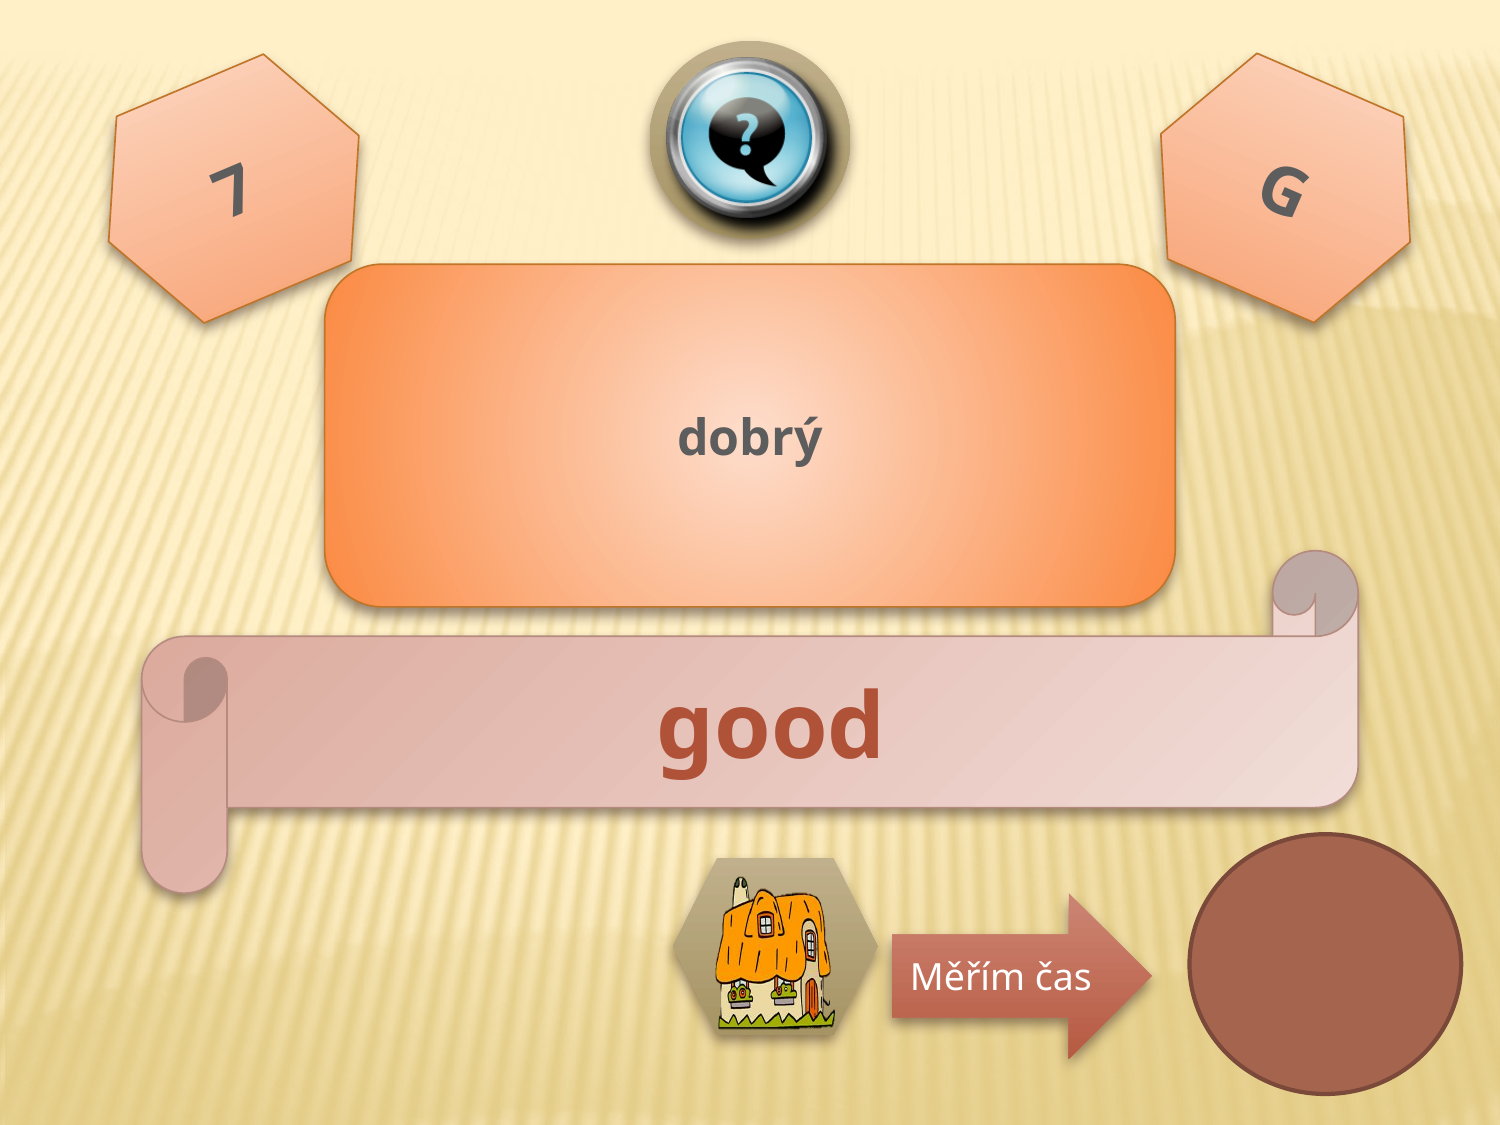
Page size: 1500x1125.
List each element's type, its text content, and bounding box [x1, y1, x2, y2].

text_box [649, 40, 851, 242]
text_box 7 [107, 53, 360, 324]
text_box Měřím čas [891, 893, 1152, 1059]
text_box good [140, 549, 1360, 895]
text_box G [1160, 52, 1411, 324]
text_box dobrý [323, 263, 1177, 608]
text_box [672, 857, 878, 1040]
text_box [1187, 832, 1464, 1097]
